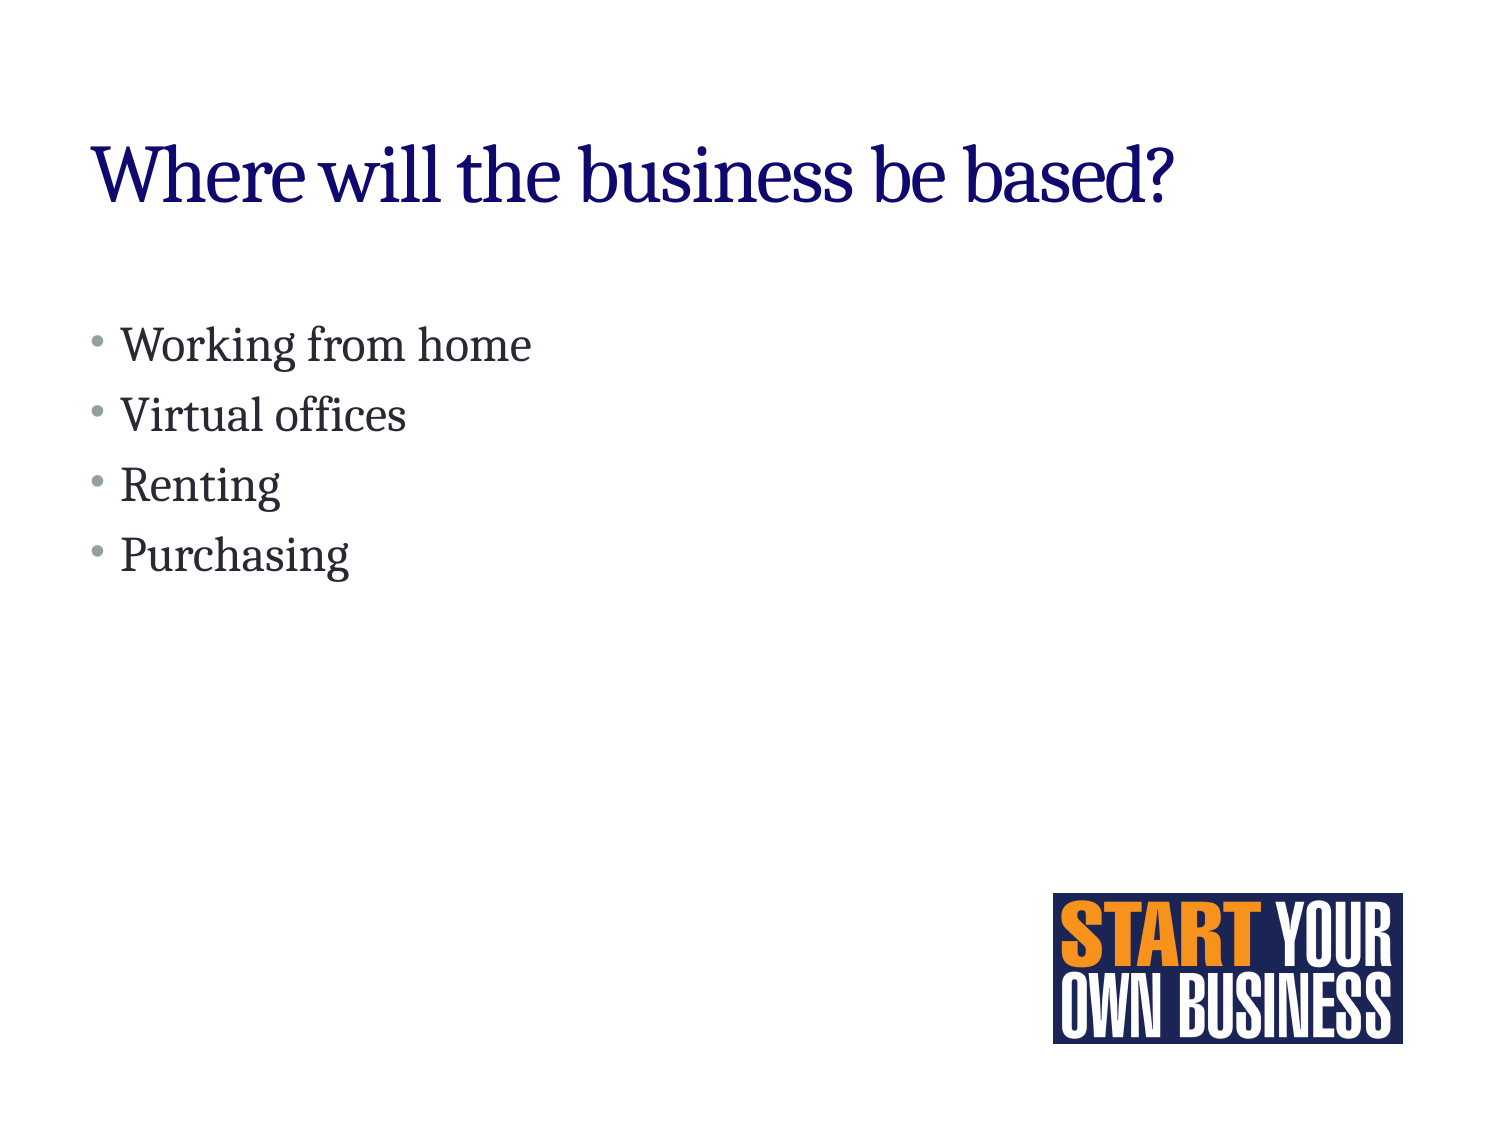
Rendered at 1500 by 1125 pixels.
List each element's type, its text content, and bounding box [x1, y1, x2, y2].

list Working from home Virtual offices Renting Purchasing [75, 303, 1425, 1063]
title Where will the business be based? [75, 87, 1425, 250]
